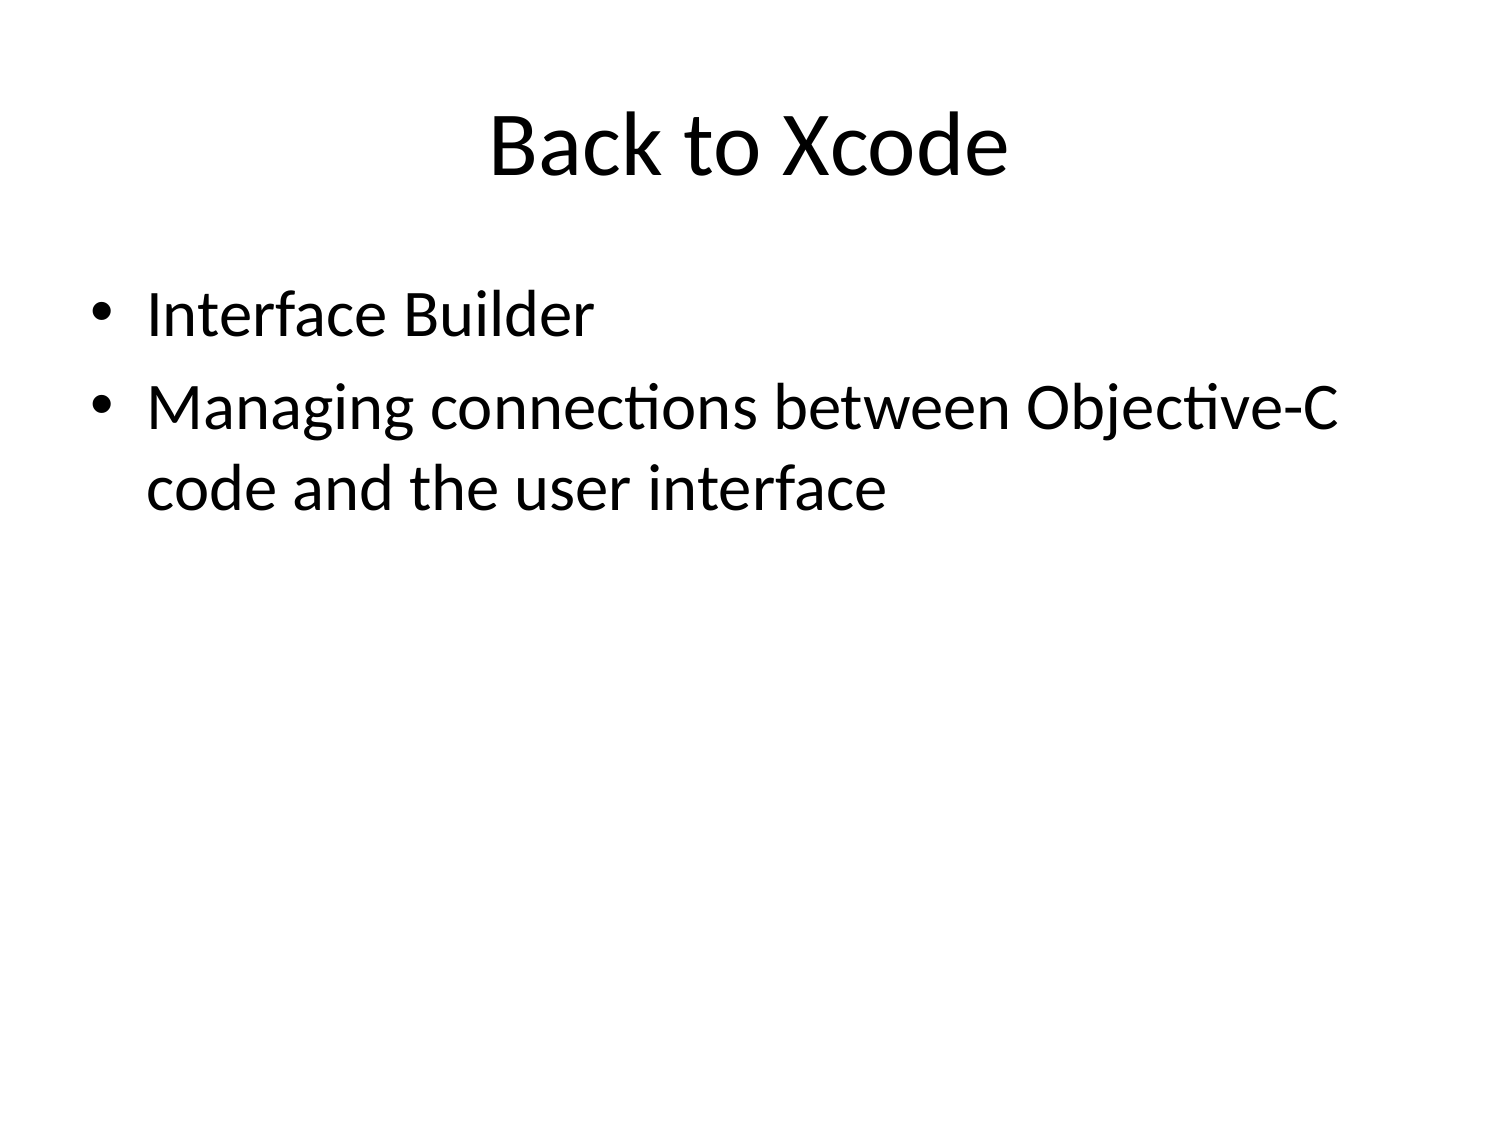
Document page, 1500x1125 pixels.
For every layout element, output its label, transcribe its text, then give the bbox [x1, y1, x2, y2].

list Interface Builder Managing connections between Objective-C code and the user interface [75, 262, 1425, 1005]
title Back to Xcode [75, 45, 1425, 233]
